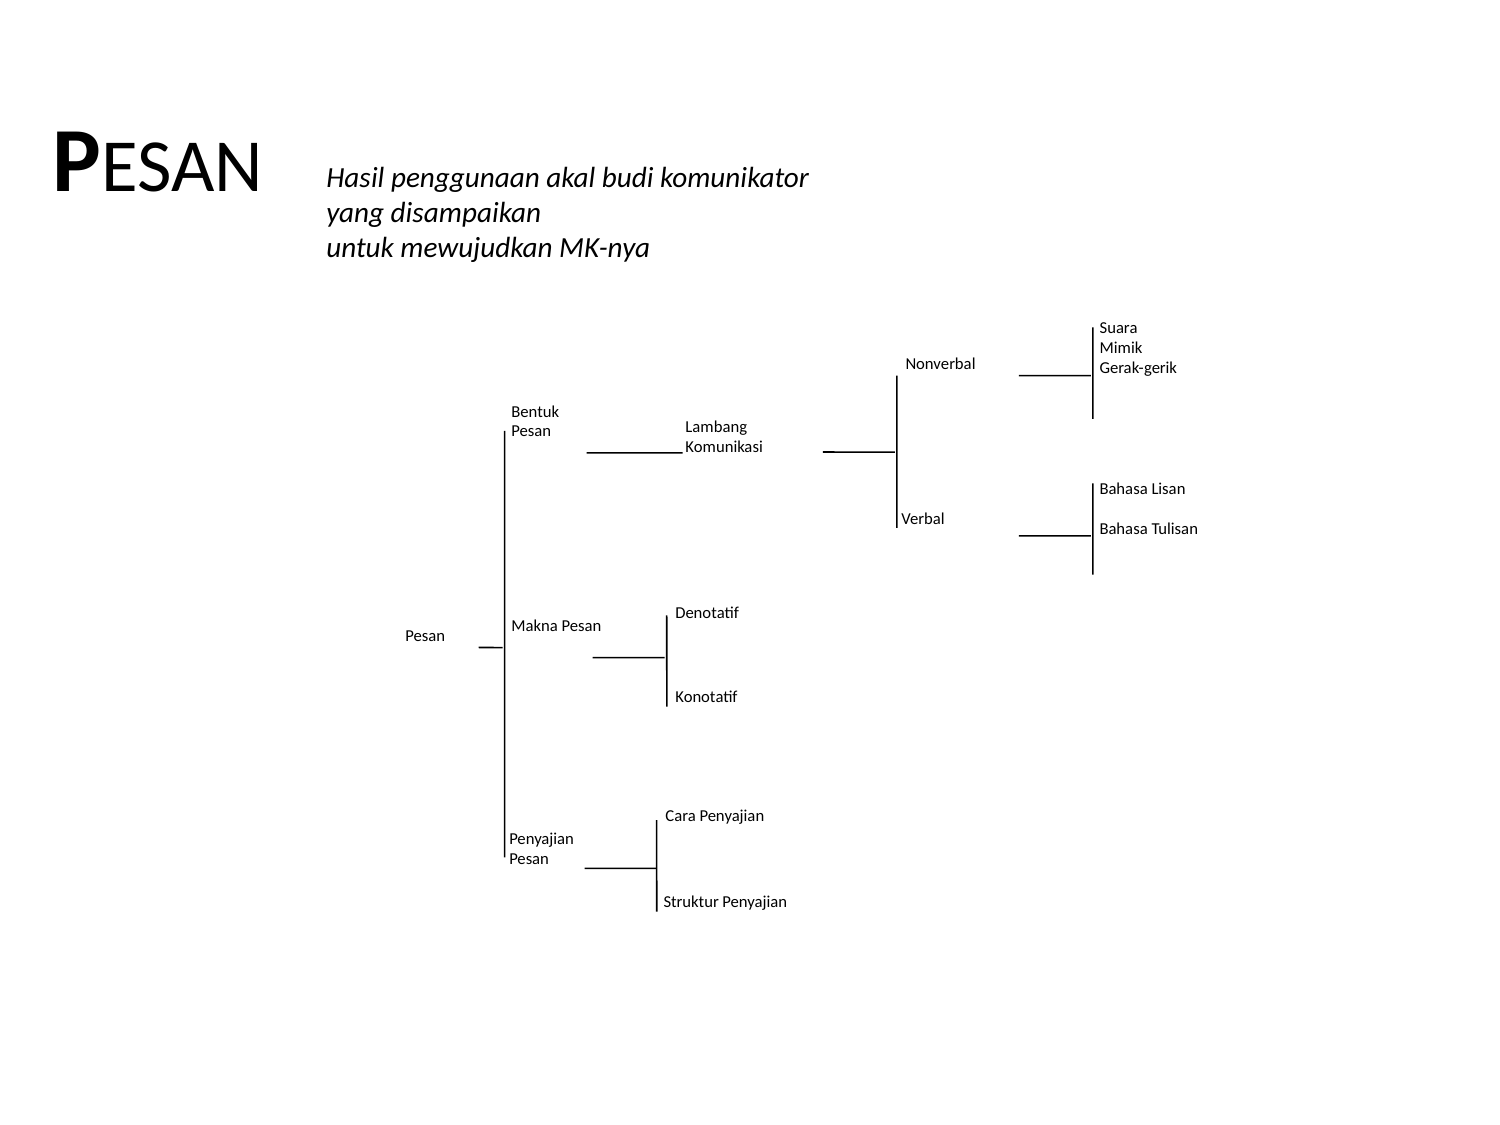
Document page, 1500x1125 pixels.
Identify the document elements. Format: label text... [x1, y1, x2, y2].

text_box Hasil penggunaan akal budi komunikator yang disampaikan untuk mewujudkan MK-nya [311, 151, 1277, 271]
title PESAN [37, 61, 1388, 249]
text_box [390, 309, 1326, 976]
